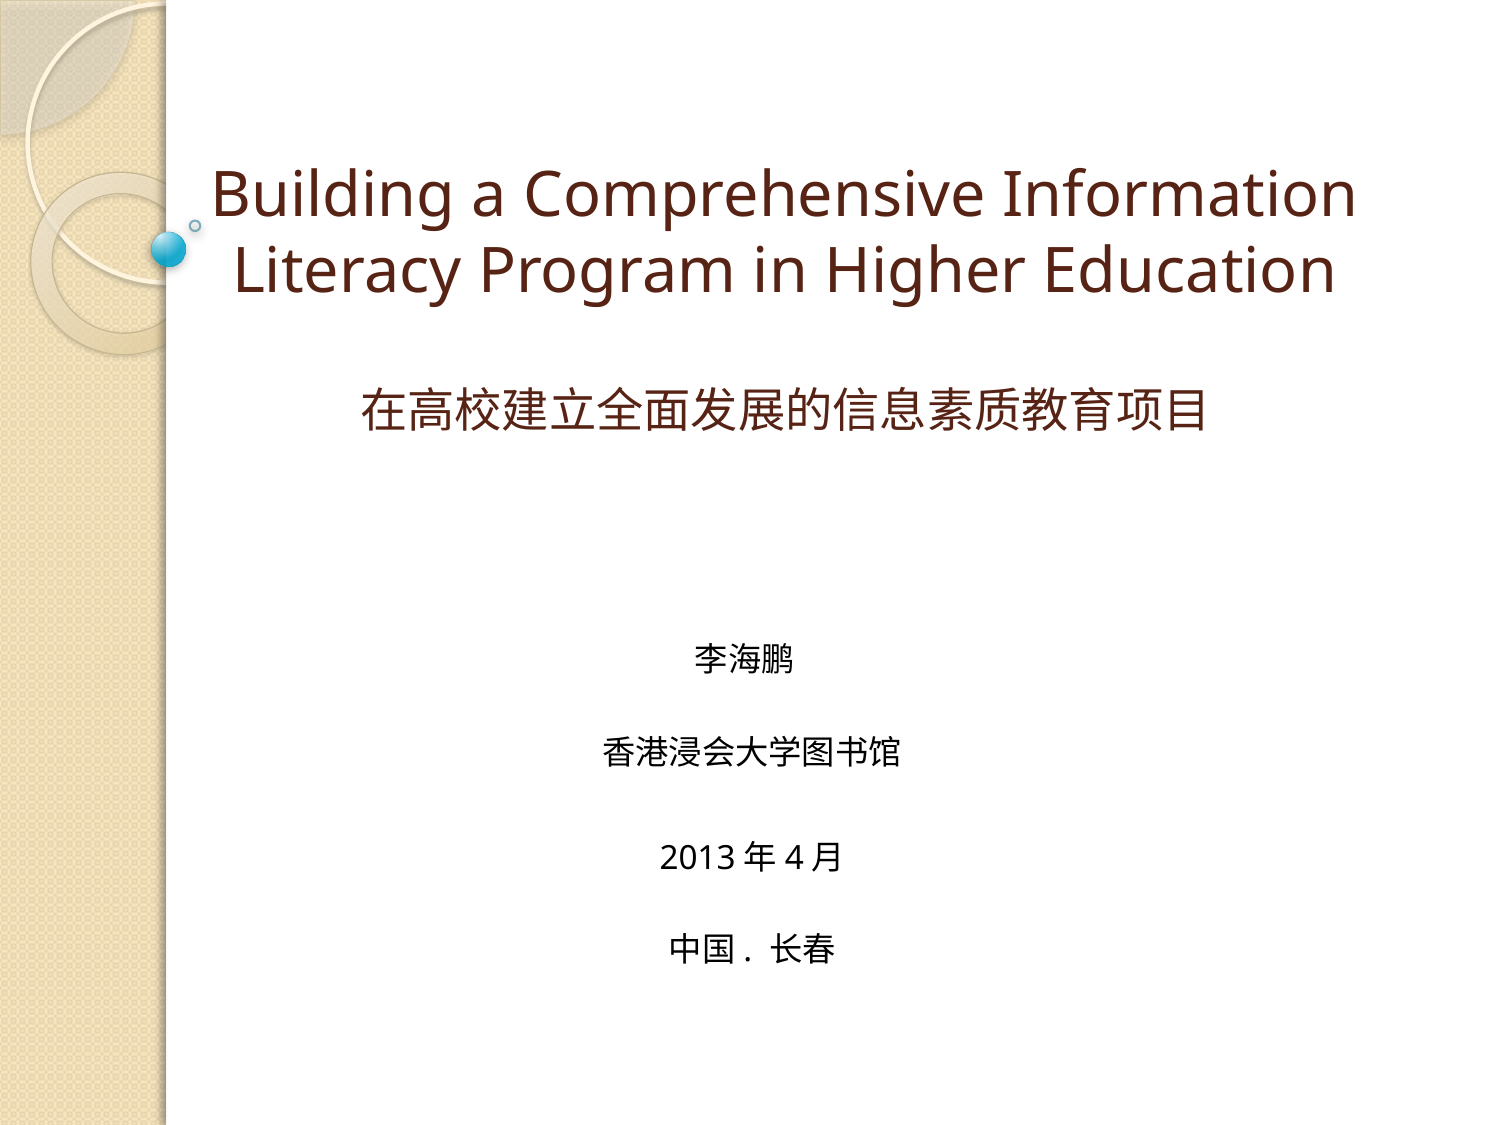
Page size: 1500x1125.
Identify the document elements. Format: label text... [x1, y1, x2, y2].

subtitle 李海鹏 香港浸会大学图书馆 2013年4月 中国. 长春 [225, 586, 1275, 976]
title Building a Comprehensive Information Literacy Program in Higher Education 在高校建立全面发展的信息素质教育项目 [183, 125, 1388, 445]
